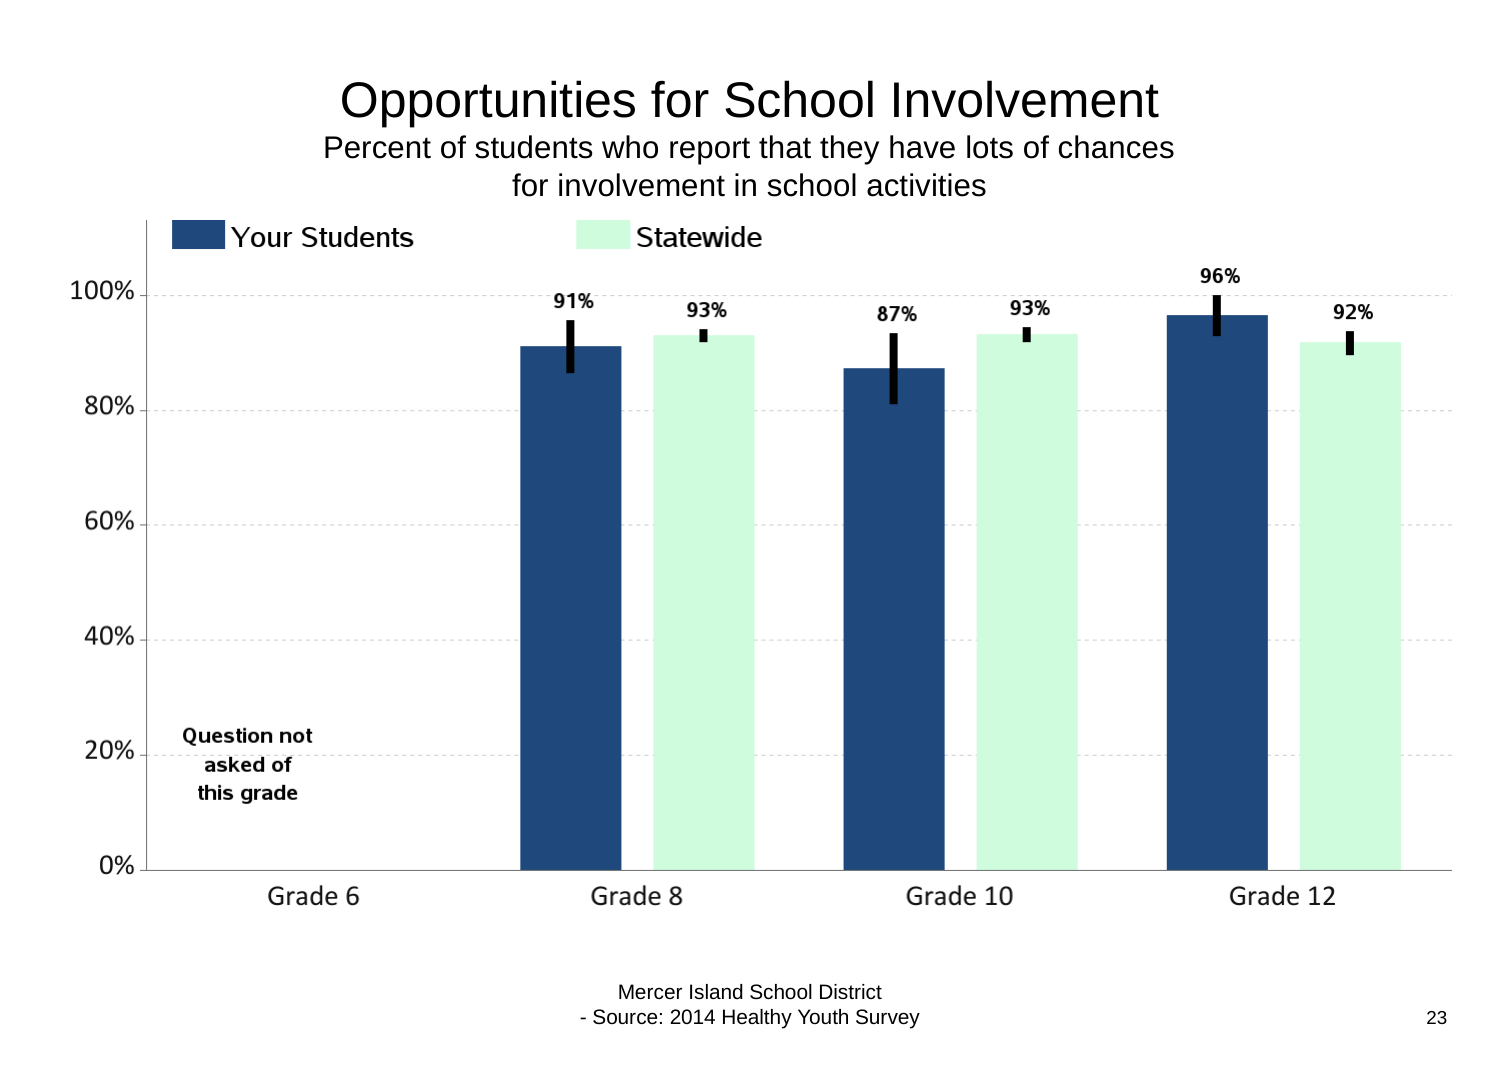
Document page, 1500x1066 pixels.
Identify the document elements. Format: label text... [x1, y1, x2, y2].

slide_number 23 [1106, 1005, 1463, 1028]
picture [37, 220, 1463, 927]
footer Mercer Island School District - Source: 2014 Healthy Youth Survey [393, 979, 1107, 1028]
text_box Opportunities for School Involvement Percent of students who report that they have lots of chances for involvement in school activities [308, 59, 1192, 210]
